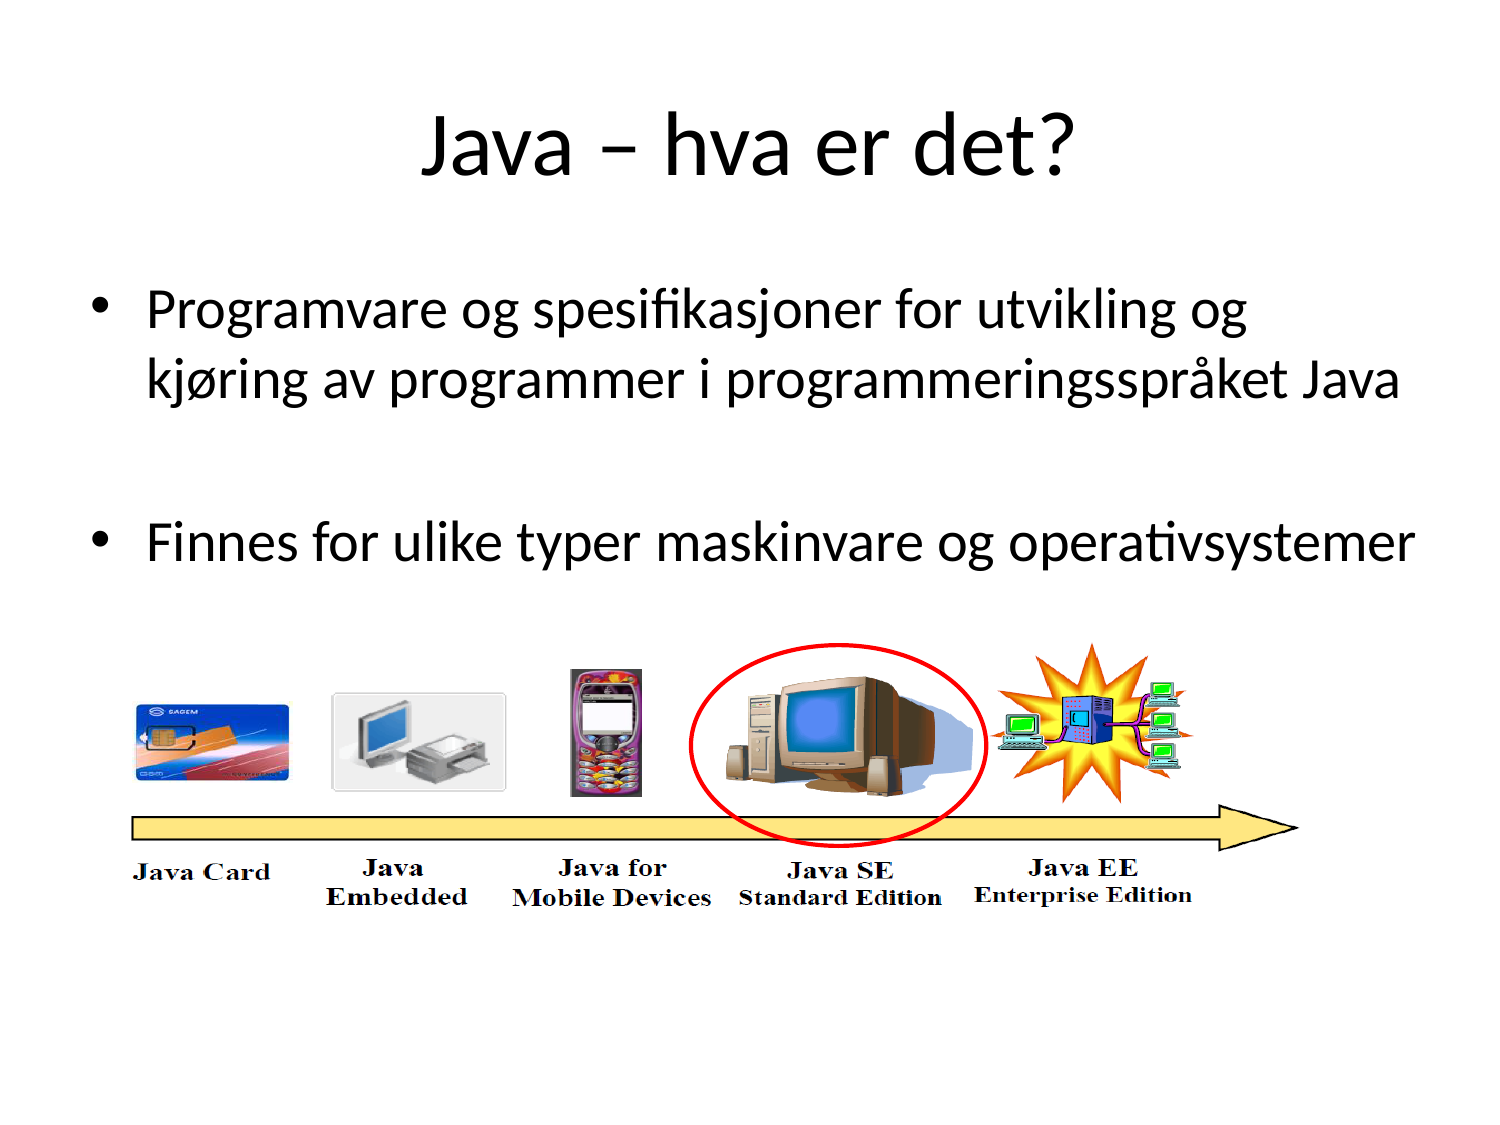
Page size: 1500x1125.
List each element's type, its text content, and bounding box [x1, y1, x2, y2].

list Programvare og spesifikasjoner for utvikling og kjøring av programmer i programmeringsspråket Java Finnes for ulike typer maskinvare og operativsystemer [75, 262, 1436, 1005]
picture [126, 633, 1310, 911]
title Java – hva er det? [75, 45, 1425, 233]
